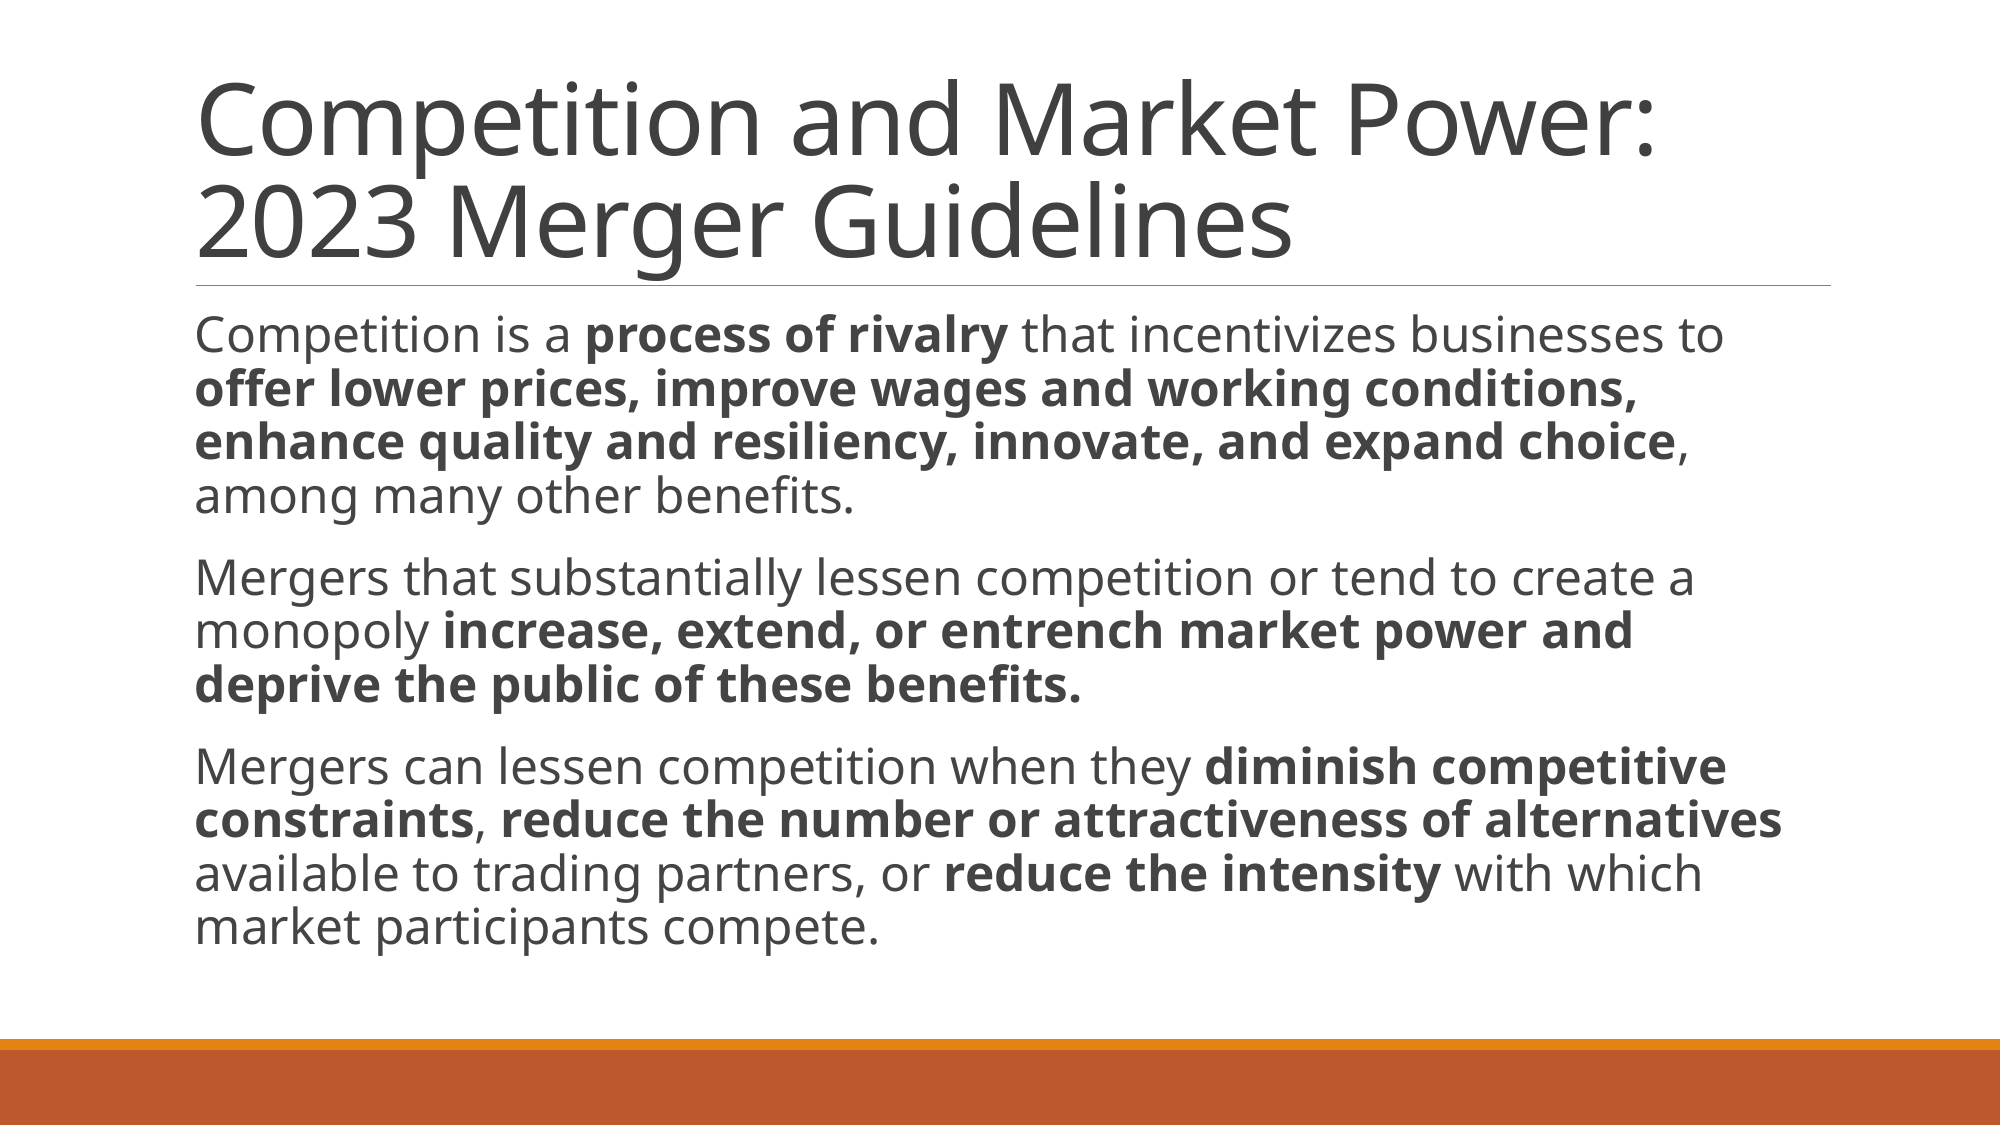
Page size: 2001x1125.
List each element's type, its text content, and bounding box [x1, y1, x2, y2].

title Competition and Market Power: 2023 Merger Guidelines [180, 47, 1830, 285]
list Competition is a process of rivalry that incentivizes businesses to offer lower prices, improve wages and working conditions, enhance quality and resiliency, innovate, and expand choice, among many other benefits. Mergers that substantially lessen competition or tend to create a monopoly increase, extend, or entrench market power and deprive the public of these benefits. Mergers can lessen competition when they diminish competitive constraints, reduce the number or attractiveness of alternatives available to trading partners, or reduce the intensity with which market participants compete. [180, 302, 1830, 963]
